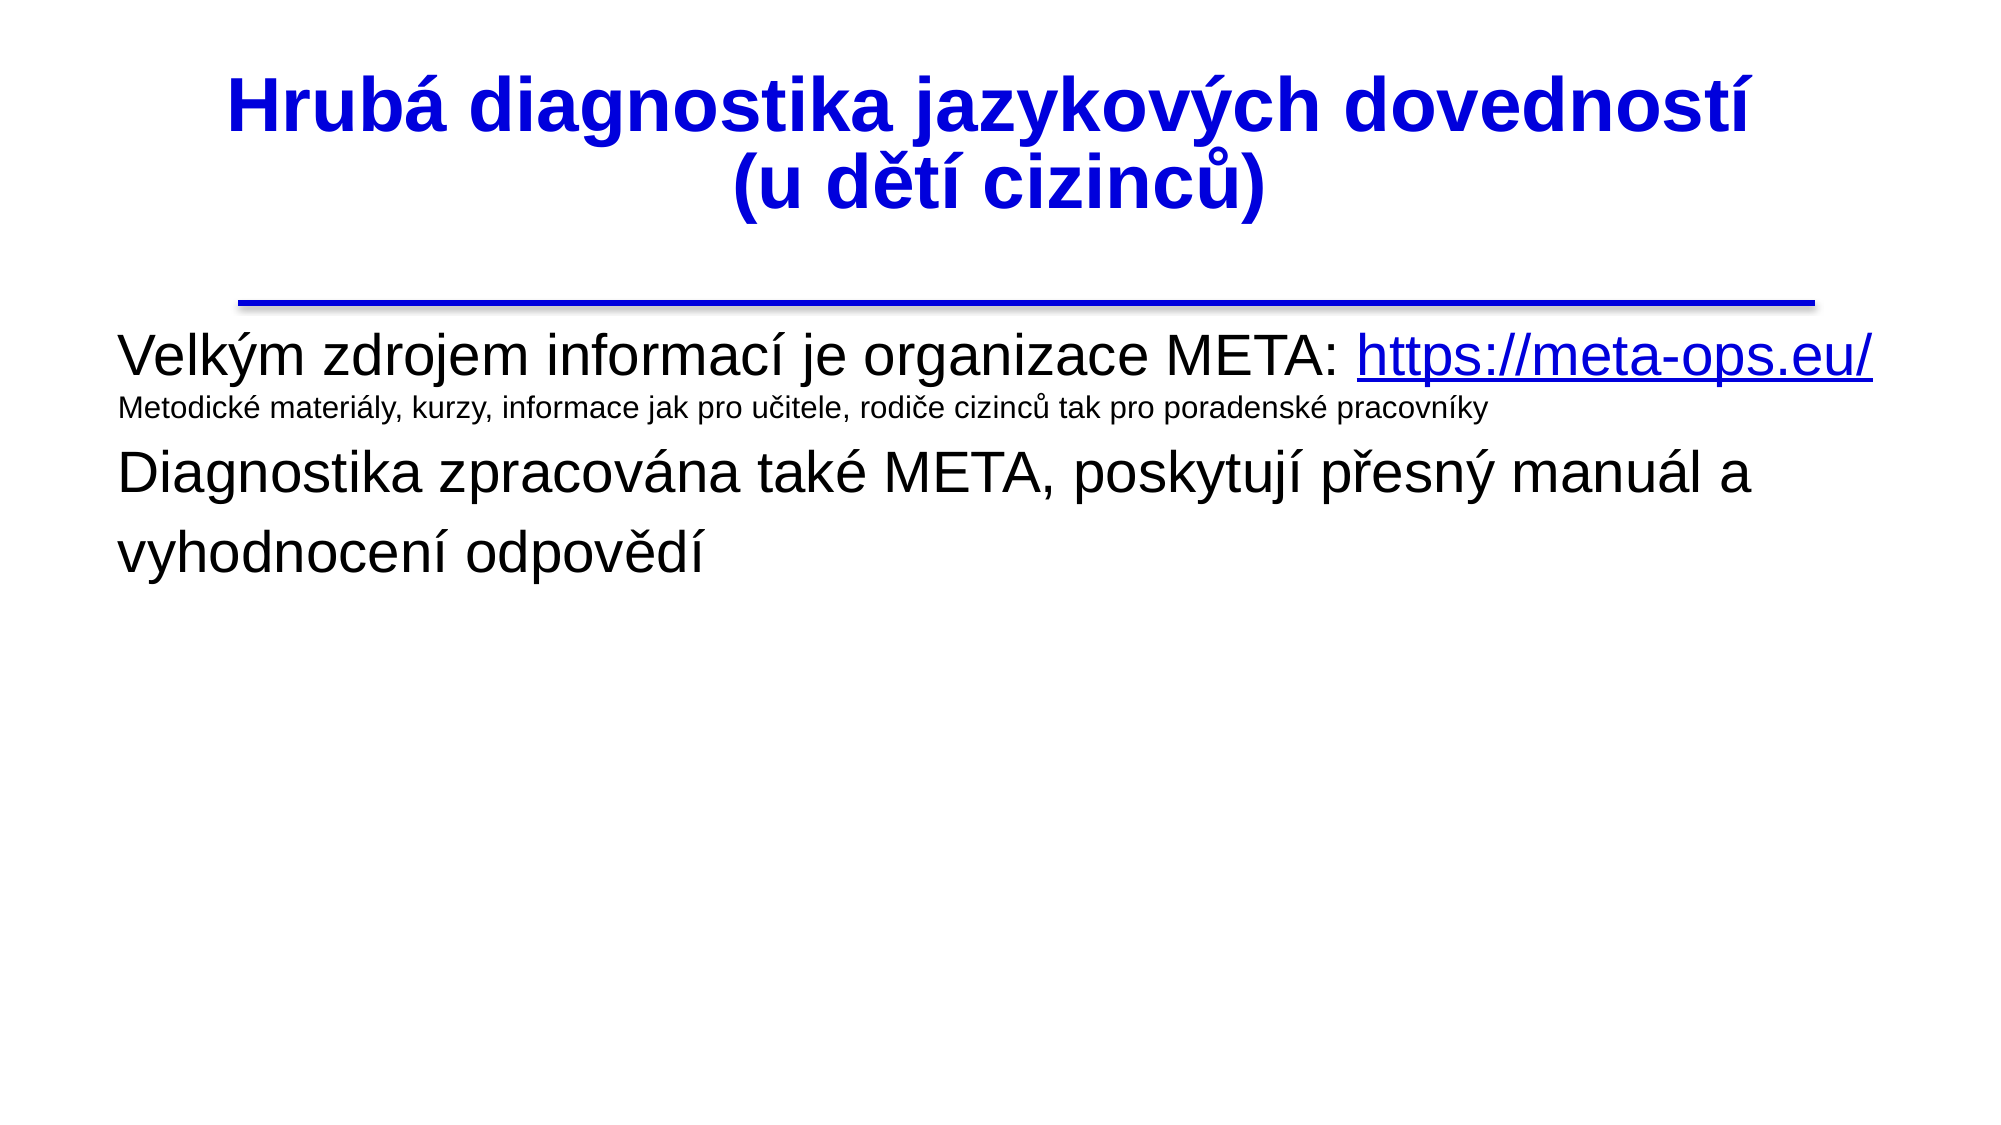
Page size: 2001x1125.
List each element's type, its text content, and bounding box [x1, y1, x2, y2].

title Hrubá diagnostika jazykových dovedností (u dětí cizinců) [212, 70, 1788, 243]
list Velkým zdrojem informací je organizace META: https://meta-ops.eu/ Metodické materiály, kurzy, informace jak pro učitele, rodiče cizinců tak pro poradenské pracovníky Diagnostika zpracována také META, poskytují přesný manuál a vyhodnocení odpovědí [117, 307, 1882, 957]
